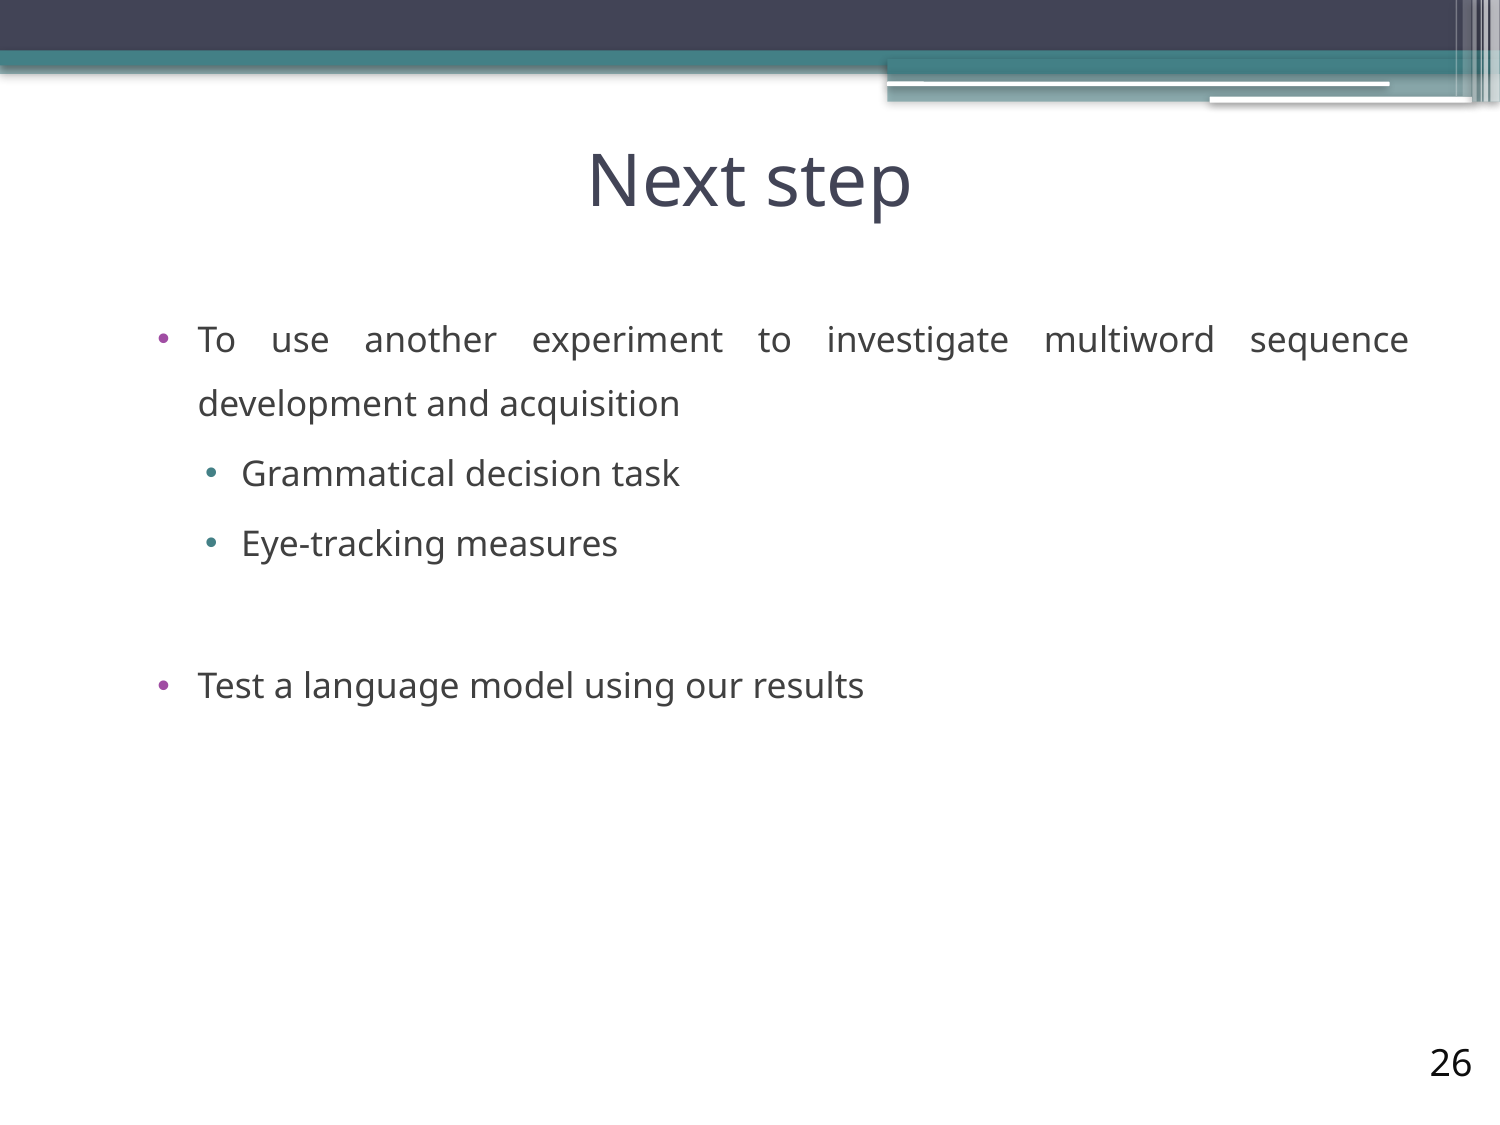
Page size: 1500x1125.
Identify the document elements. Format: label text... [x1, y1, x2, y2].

list To use another experiment to investigate multiword sequence development and acquisition Grammatical decision task Eye-tracking measures Test a language model using our results [75, 239, 1425, 1123]
title Next step [75, 89, 1425, 239]
slide_number 26 [1362, 1037, 1488, 1098]
